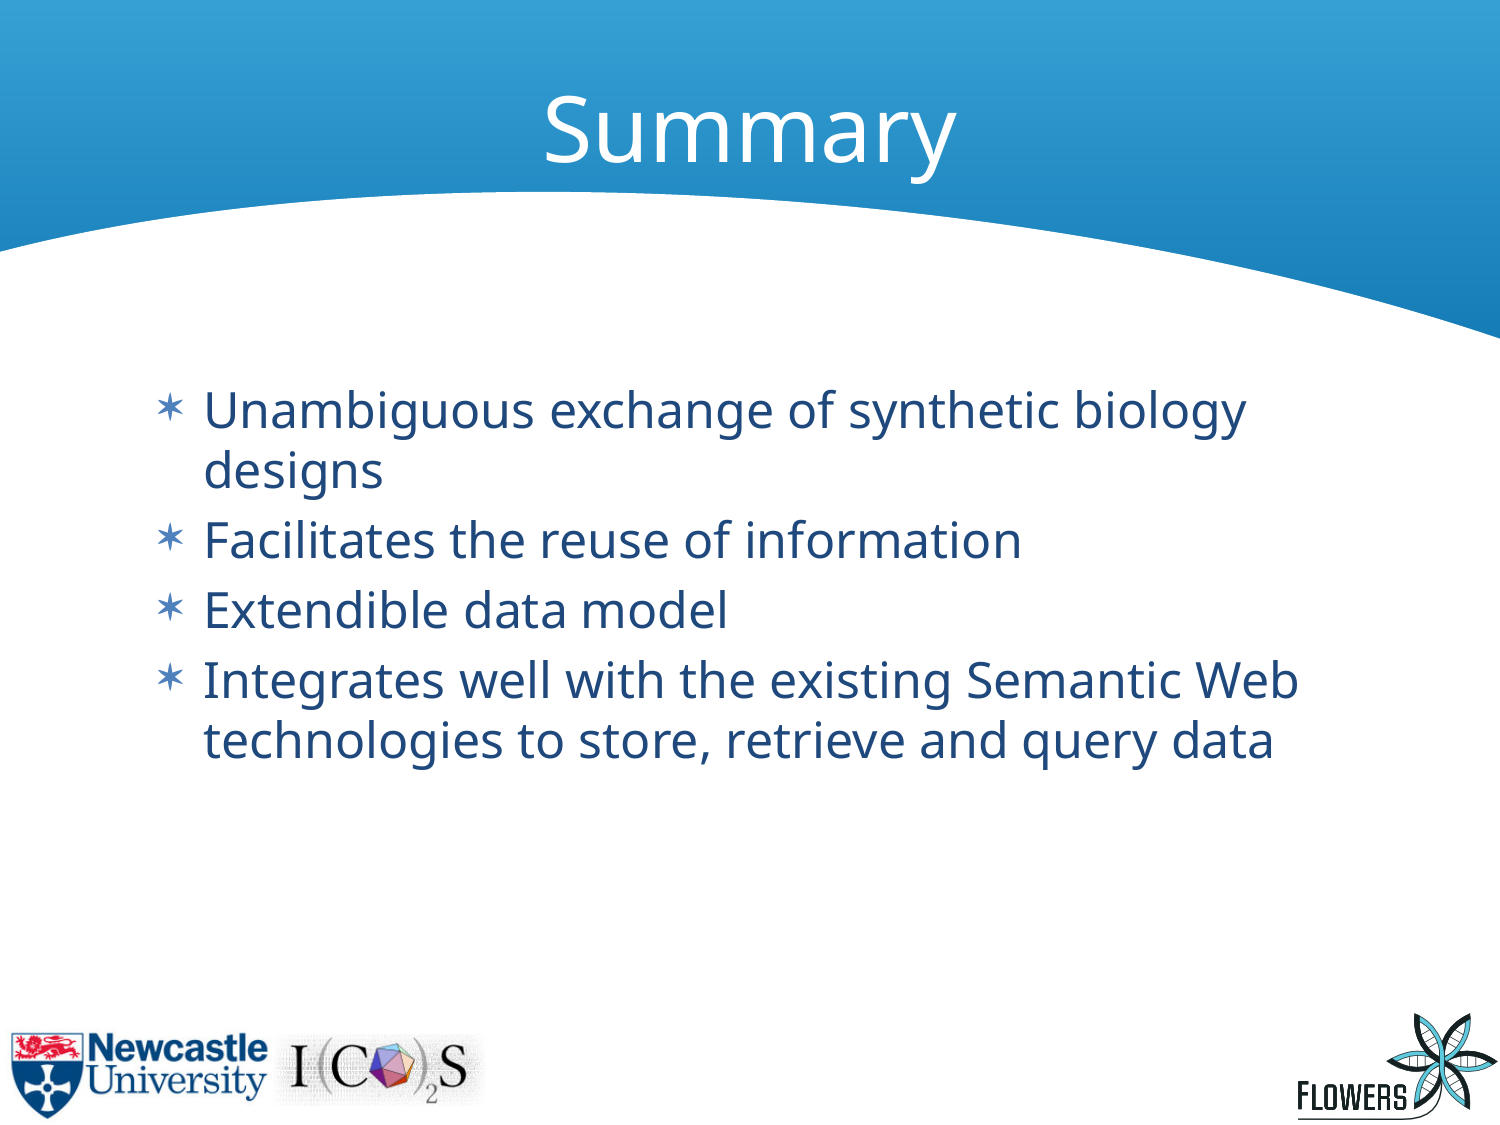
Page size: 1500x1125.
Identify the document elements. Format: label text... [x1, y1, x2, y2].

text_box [4, 1012, 1499, 1124]
title Summary [75, 23, 1425, 229]
list Unambiguous exchange of synthetic biology designs Facilitates the reuse of information Extendible data model Integrates well with the existing Semantic Web technologies to store, retrieve and query data [143, 370, 1359, 1005]
